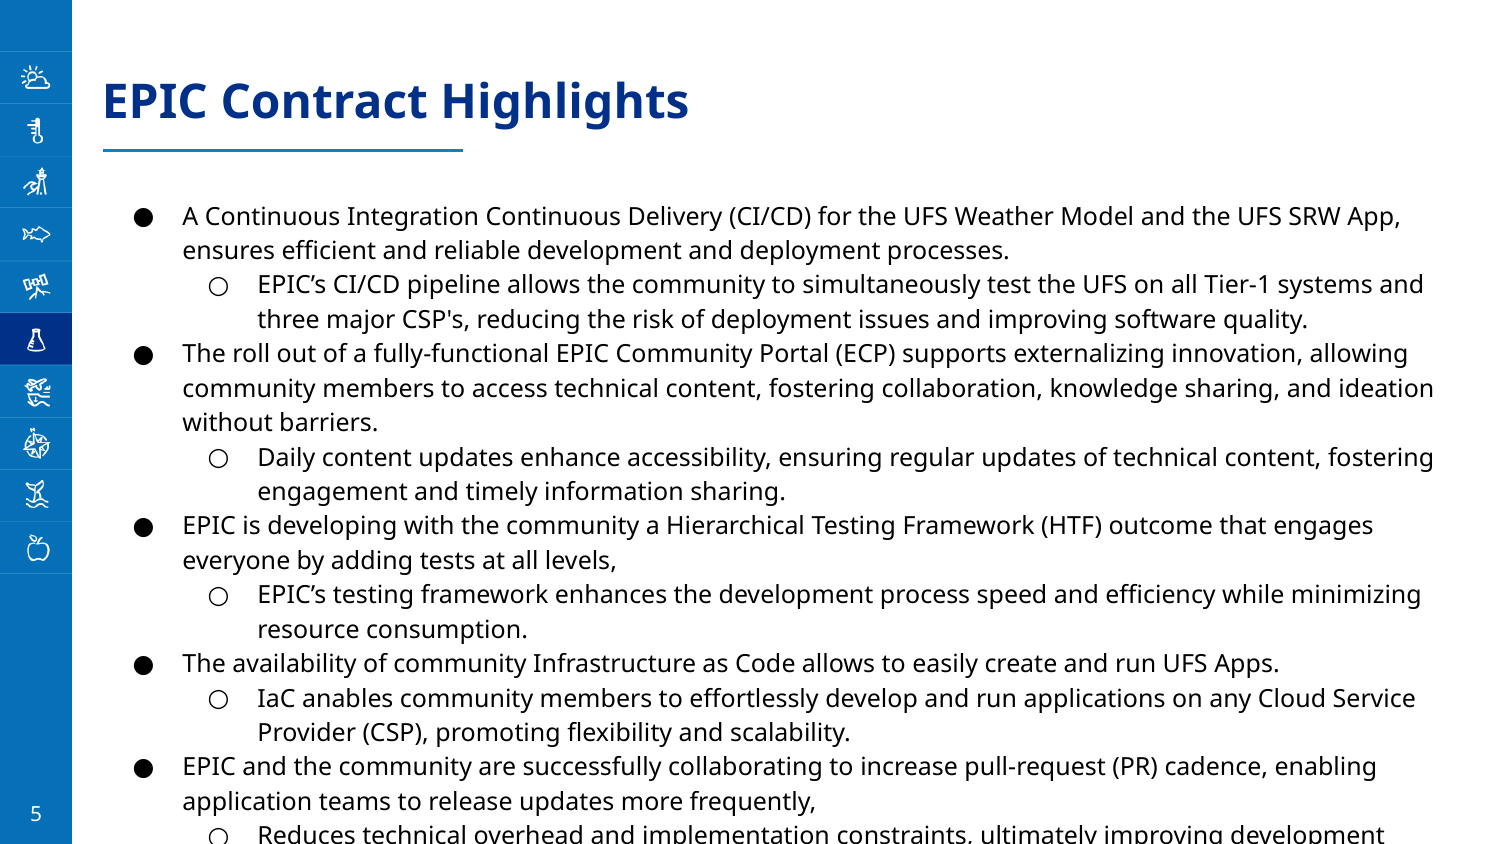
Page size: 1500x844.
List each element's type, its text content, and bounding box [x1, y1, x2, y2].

text_box A Continuous Integration Continuous Delivery (CI/CD) for the UFS Weather Model and the UFS SRW App, ensures efficient and reliable development and deployment processes. EPIC’s CI/CD pipeline allows the community to simultaneously test the UFS on all Tier-1 systems and three major CSP's, reducing the risk of deployment issues and improving software quality. The roll out of a fully-functional EPIC Community Portal (ECP) supports externalizing innovation, allowing community members to access technical content, fostering collaboration, knowledge sharing, and ideation without barriers. Daily content updates enhance accessibility, ensuring regular updates of technical content, fostering engagement and timely information sharing. EPIC is developing with the community a Hierarchical Testing Framework (HTF) outcome that engages everyone by adding tests at all levels, EPIC’s testing framework enhances the development process speed and efficiency while minimizing resource consumption. The availability of community Infrastructure as Code allows to easily create and run UFS Apps. IaC anables community members to effortlessly develop and run applications on any Cloud Service Provider (CSP), promoting flexibility and scalability. EPIC and the community are successfully collaborating to increase pull-request (PR) cadence, enabling application teams to release updates more frequently, Reduces technical overhead and implementation constraints, ultimately improving development velocity. [92, 180, 1494, 844]
picture [0, 0, 73, 844]
text_box EPIC Contract Highlights [86, 55, 812, 144]
